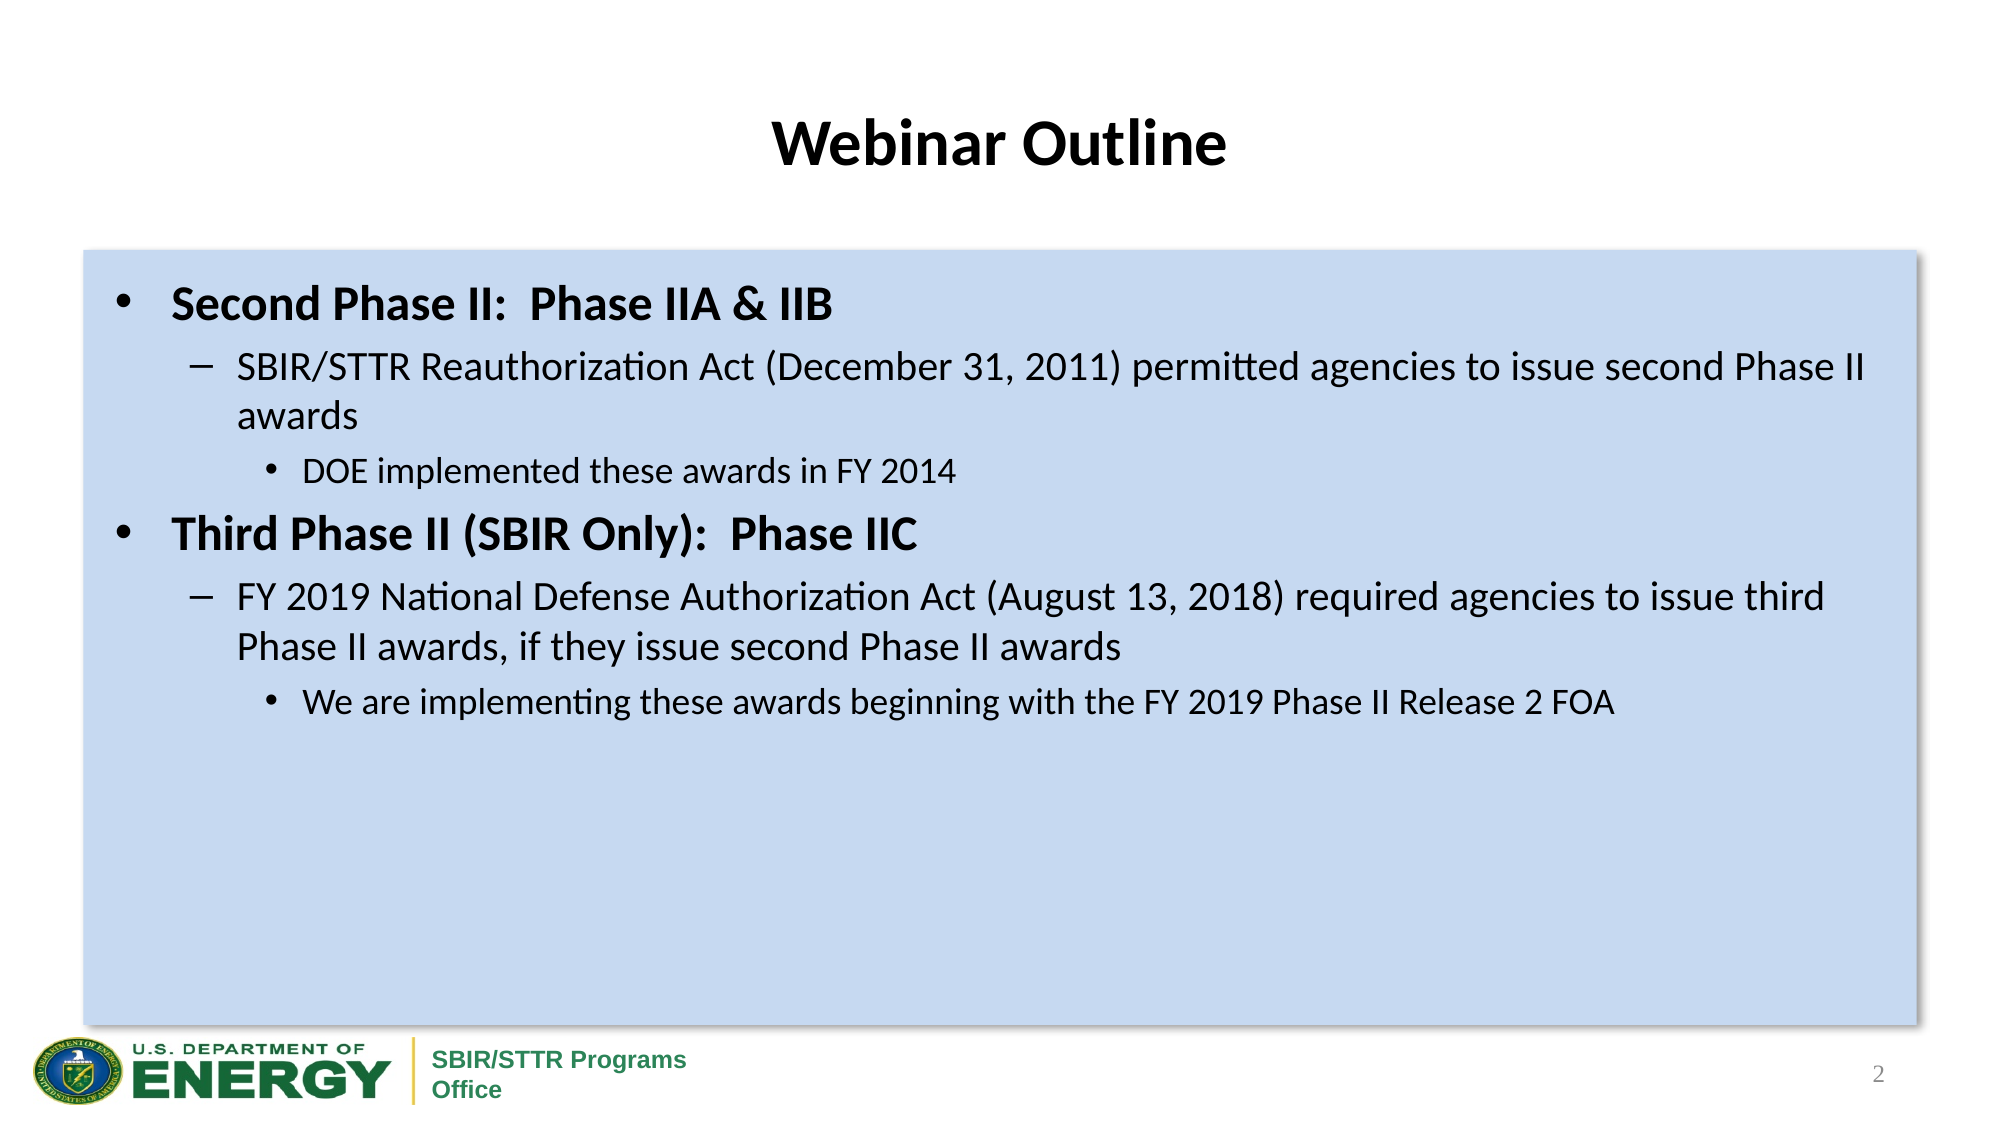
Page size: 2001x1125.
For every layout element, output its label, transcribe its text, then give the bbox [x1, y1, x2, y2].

list Second Phase II: Phase IIA & IIB SBIR/STTR Reauthorization Act (December 31, 2011) permitted agencies to issue second Phase II awards DOE implemented these awards in FY 2014 Third Phase II (SBIR Only): Phase IIC FY 2019 National Defense Authorization Act (August 13, 2018) required agencies to issue third Phase II awards, if they issue second Phase II awards We are implementing these awards beginning with the FY 2019 Phase II Release 2 FOA [99, 262, 1900, 1005]
picture [33, 1037, 416, 1105]
slide_number 2 [1583, 1042, 1900, 1103]
title Webinar Outline [99, 45, 1900, 233]
